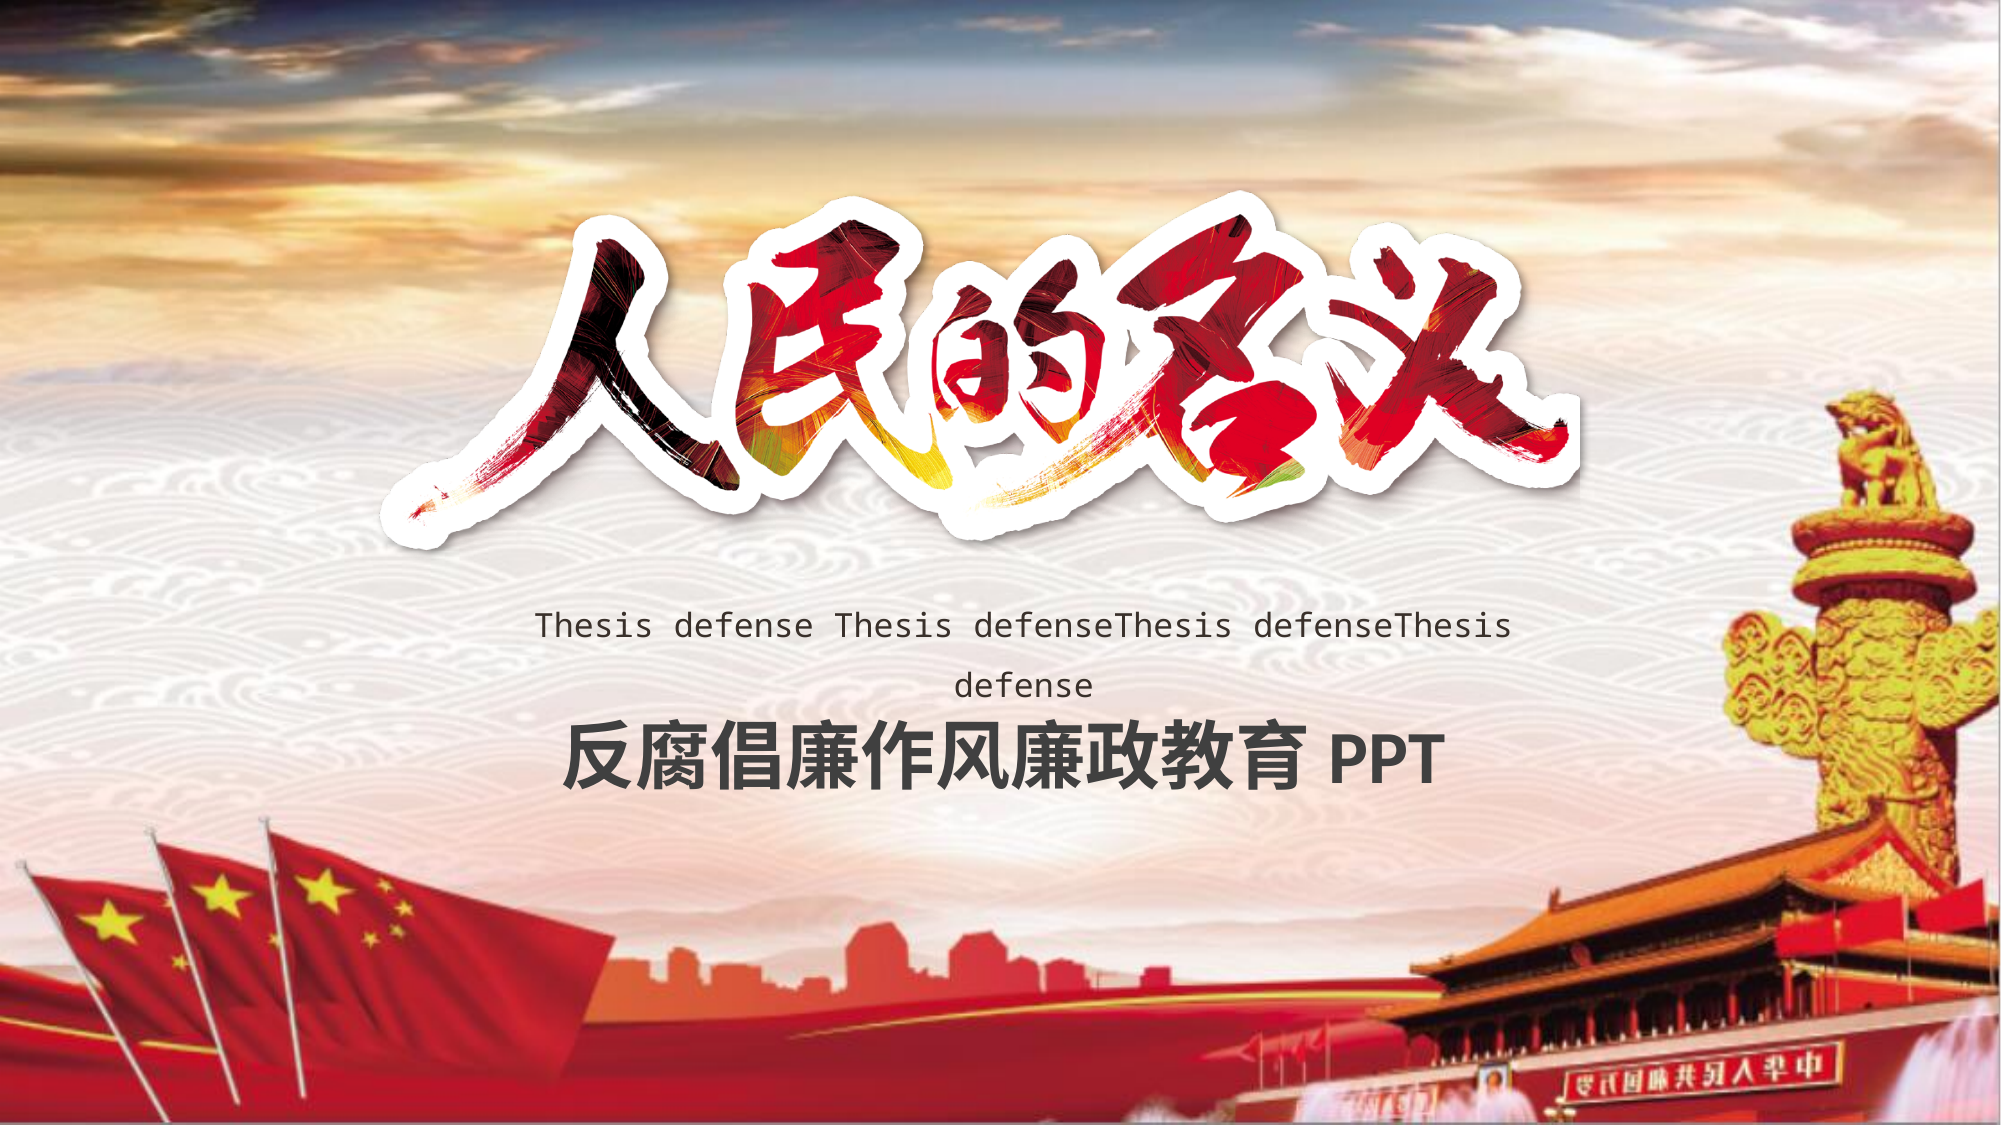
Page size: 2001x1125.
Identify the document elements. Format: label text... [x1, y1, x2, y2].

text_box 反腐倡廉作风廉政教育PPT [386, 701, 1621, 807]
picture [0, 0, 2001, 1125]
text_box Thesis defense Thesis defenseThesis defenseThesis defense [456, 577, 1591, 712]
